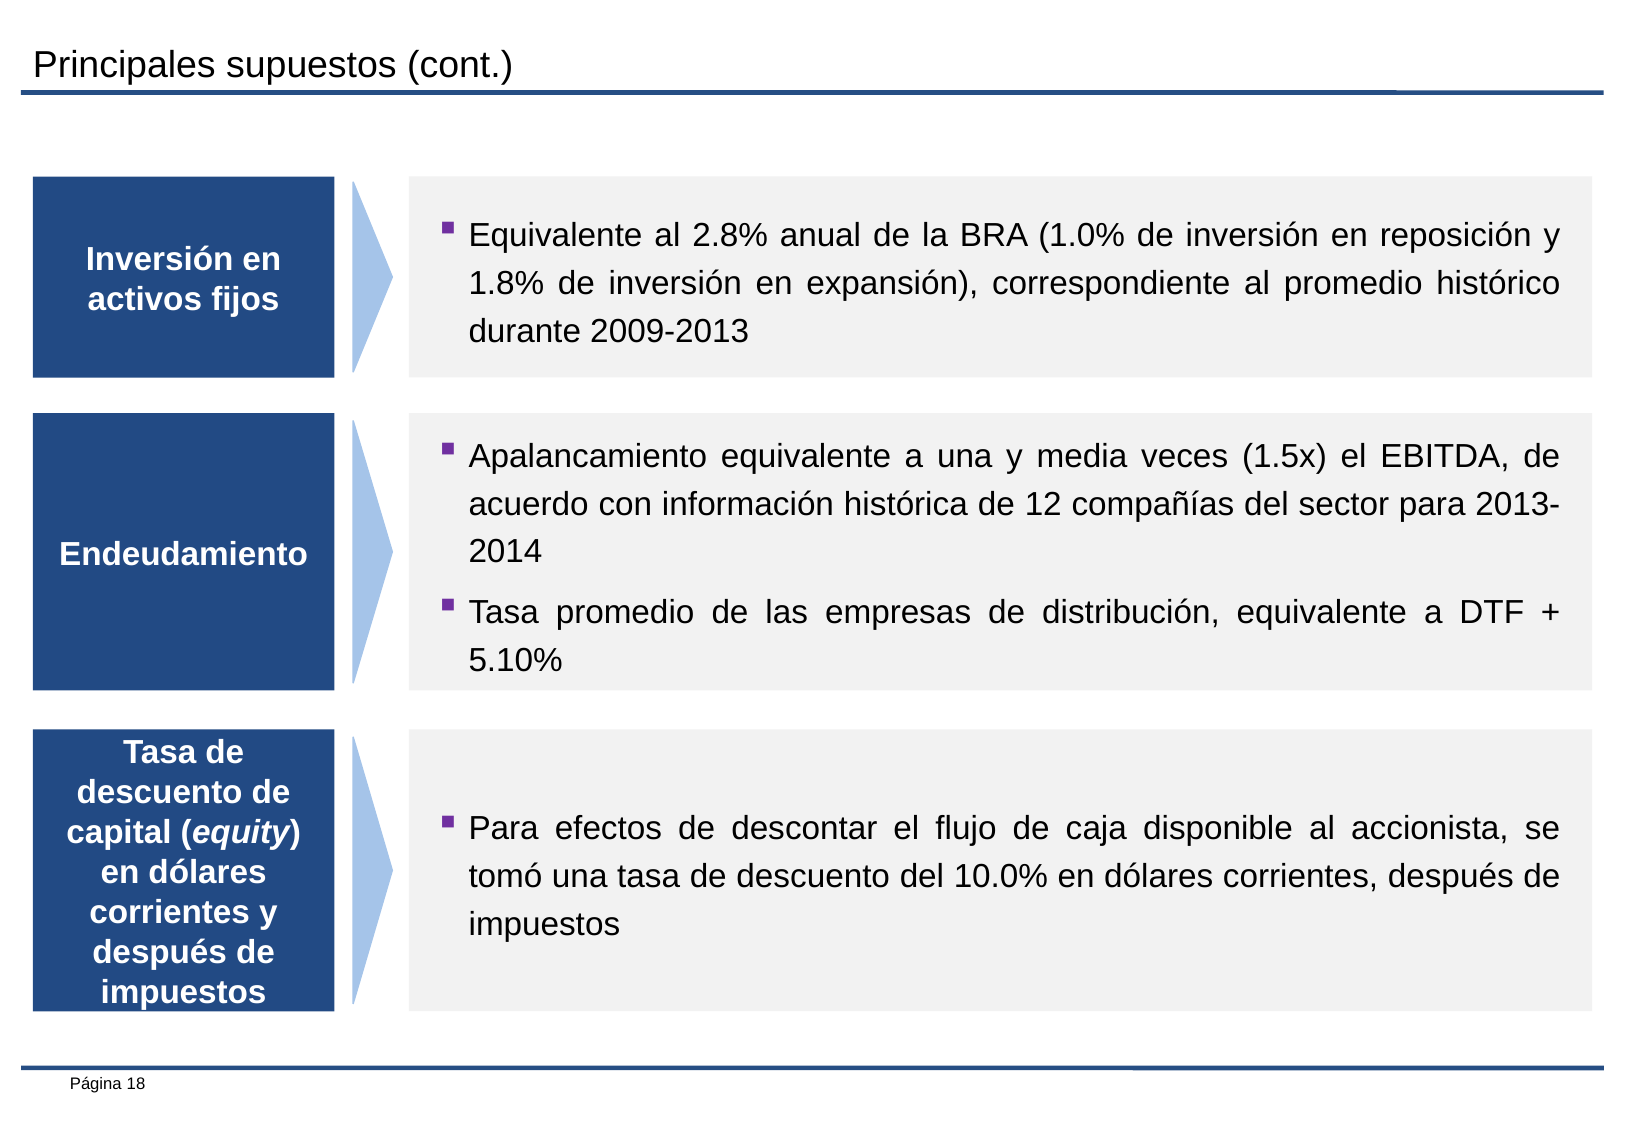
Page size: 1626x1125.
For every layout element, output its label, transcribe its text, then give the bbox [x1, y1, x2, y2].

text_box Principales supuestos (cont.) [32, 42, 1408, 118]
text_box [32, 729, 1593, 1012]
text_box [32, 176, 1593, 378]
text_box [32, 412, 1593, 691]
